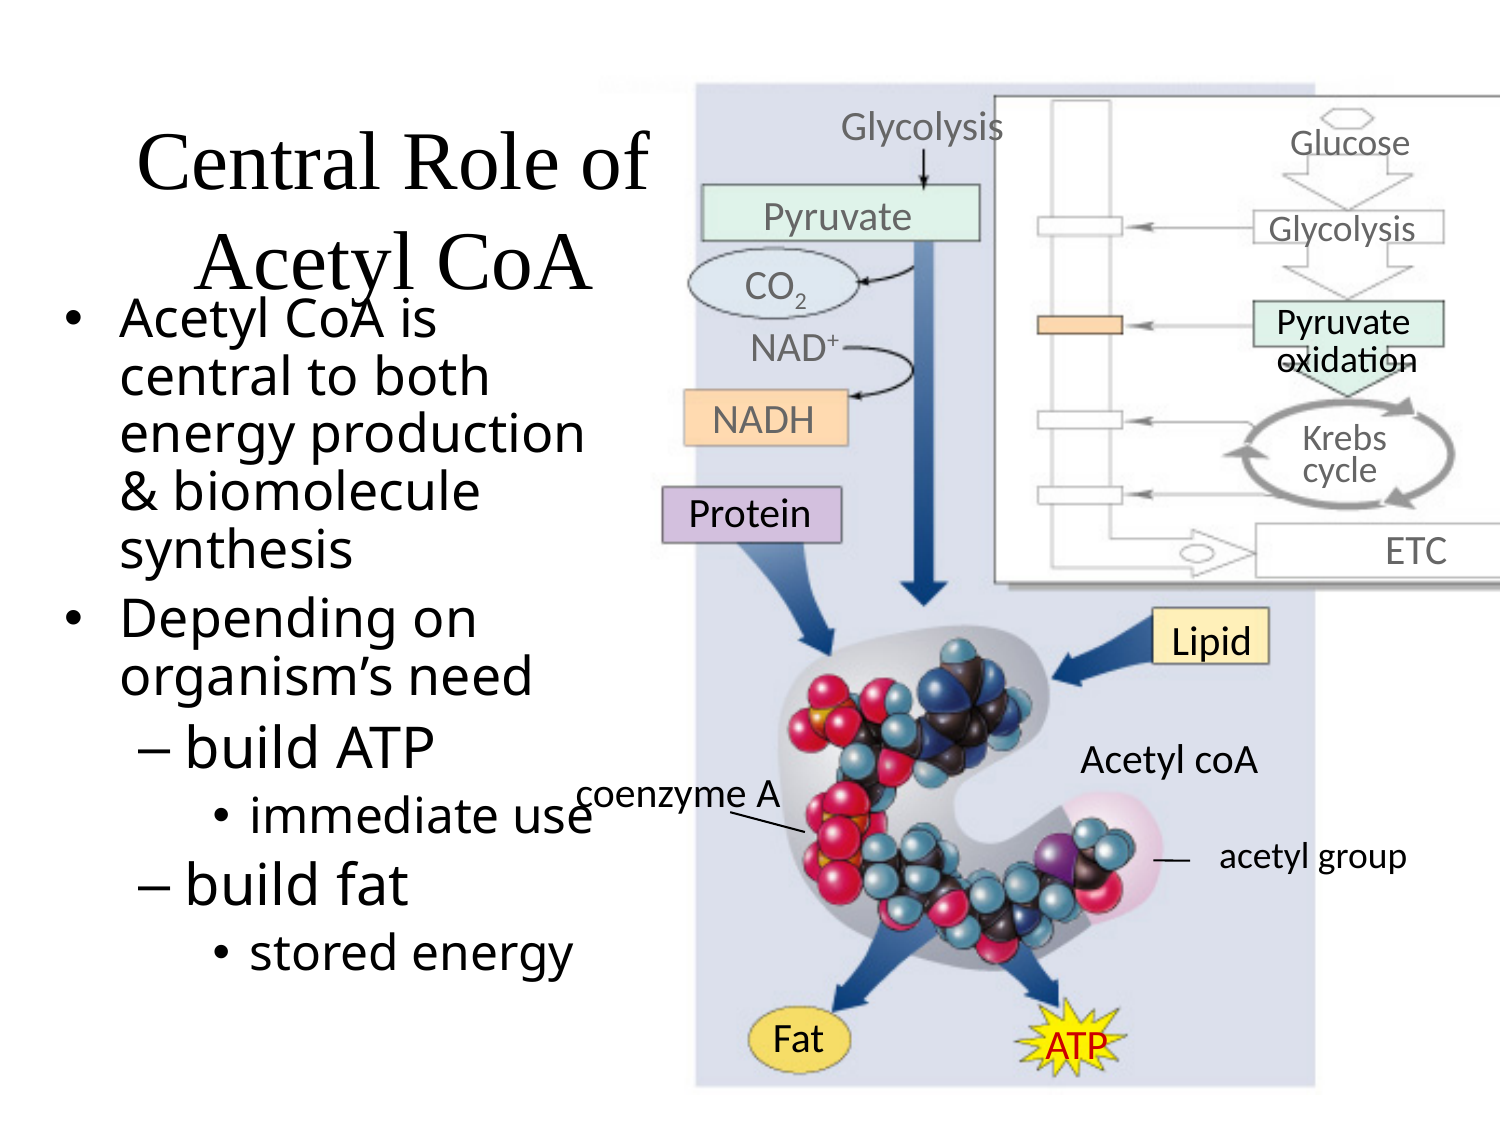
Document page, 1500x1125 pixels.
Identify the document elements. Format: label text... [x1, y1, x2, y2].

title Central Role of Acetyl CoA [99, 98, 301, 283]
picture [306, 59, 1500, 1095]
list Acetyl CoA is central to both energy production & biomolecule synthesis Depending on organism’s need build ATP immediate use build fat stored energy [49, 283, 301, 995]
